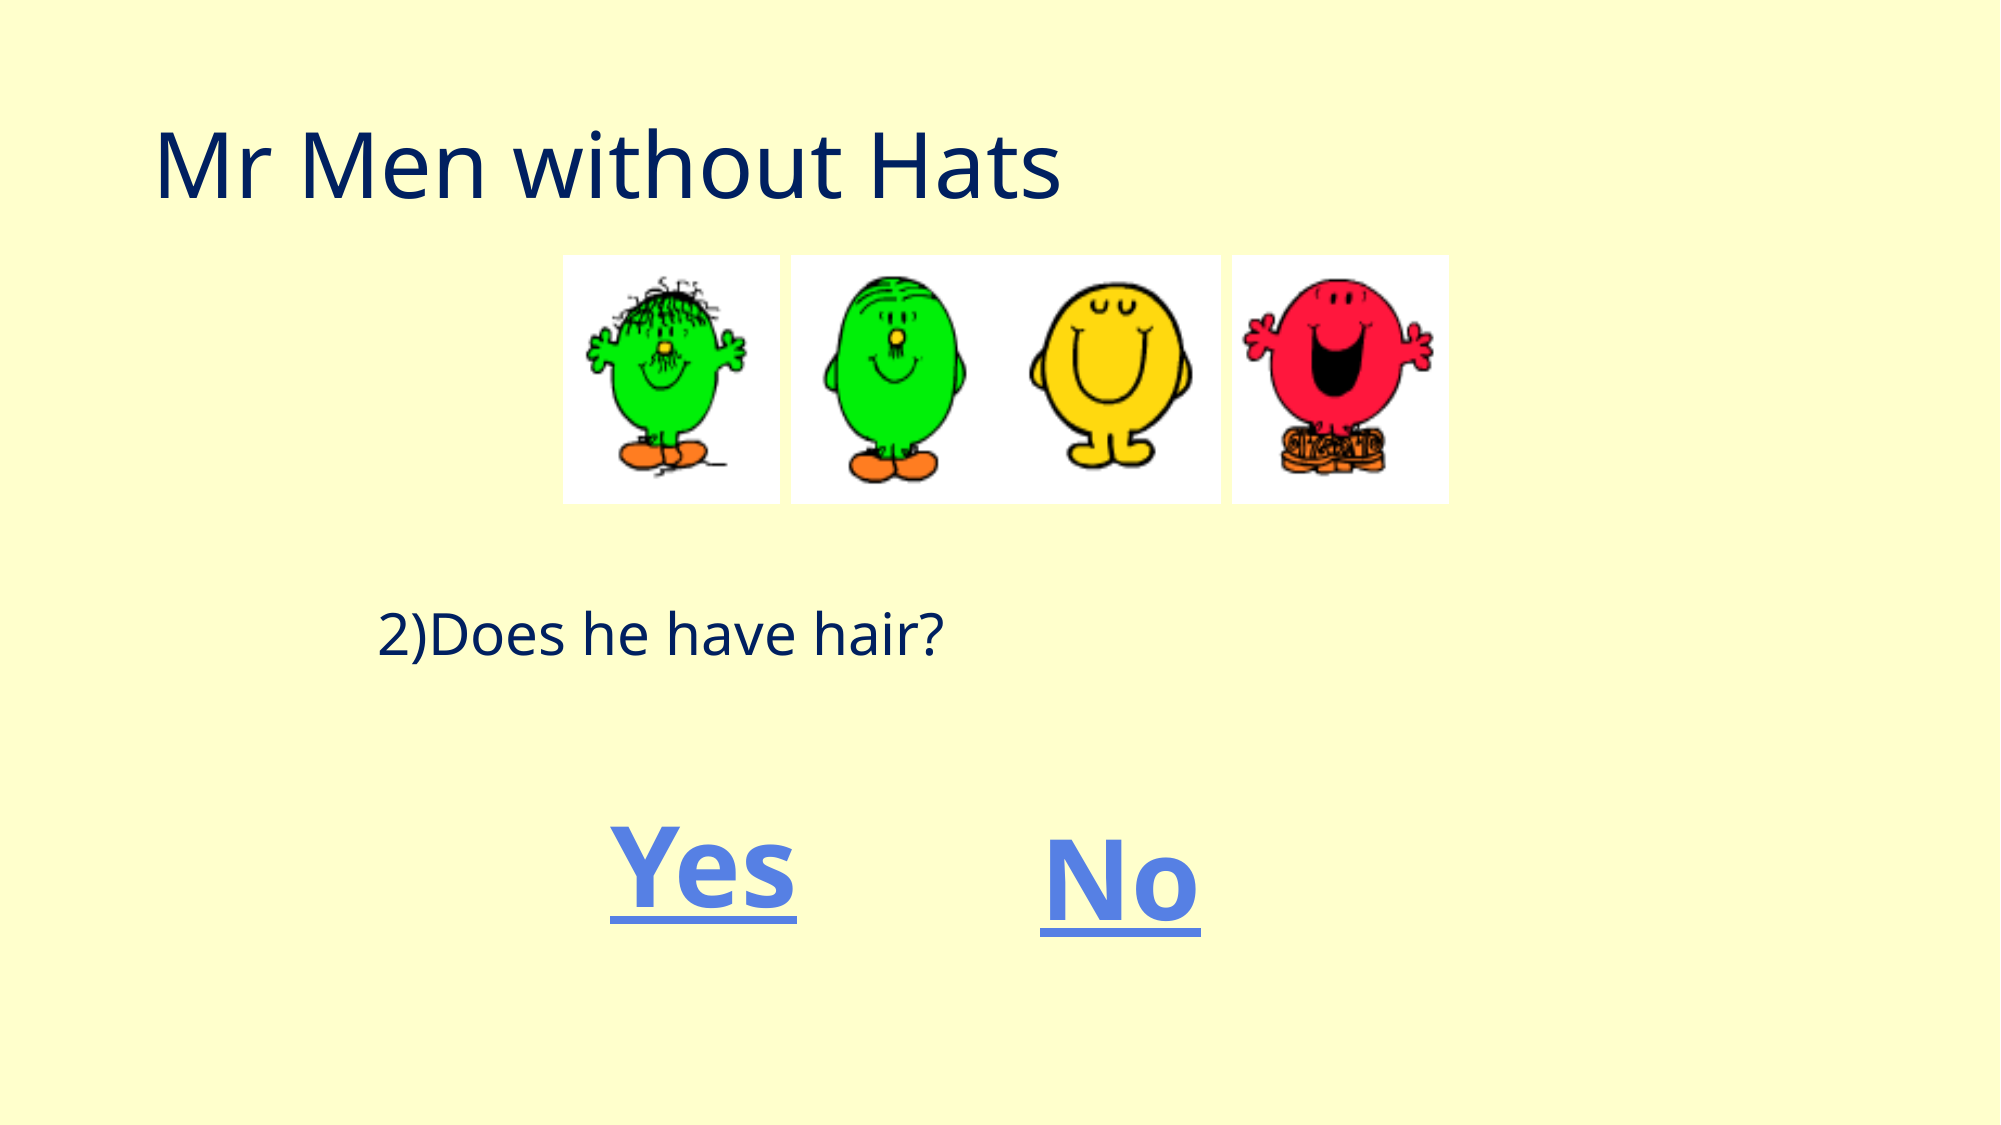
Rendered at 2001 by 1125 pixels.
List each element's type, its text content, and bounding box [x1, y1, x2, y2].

title Mr Men without Hats [137, 59, 1863, 278]
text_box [562, 255, 1449, 504]
text_box Yes [595, 787, 813, 956]
list 2)Does he have hair? [362, 597, 1638, 1000]
text_box No [1024, 800, 1217, 969]
